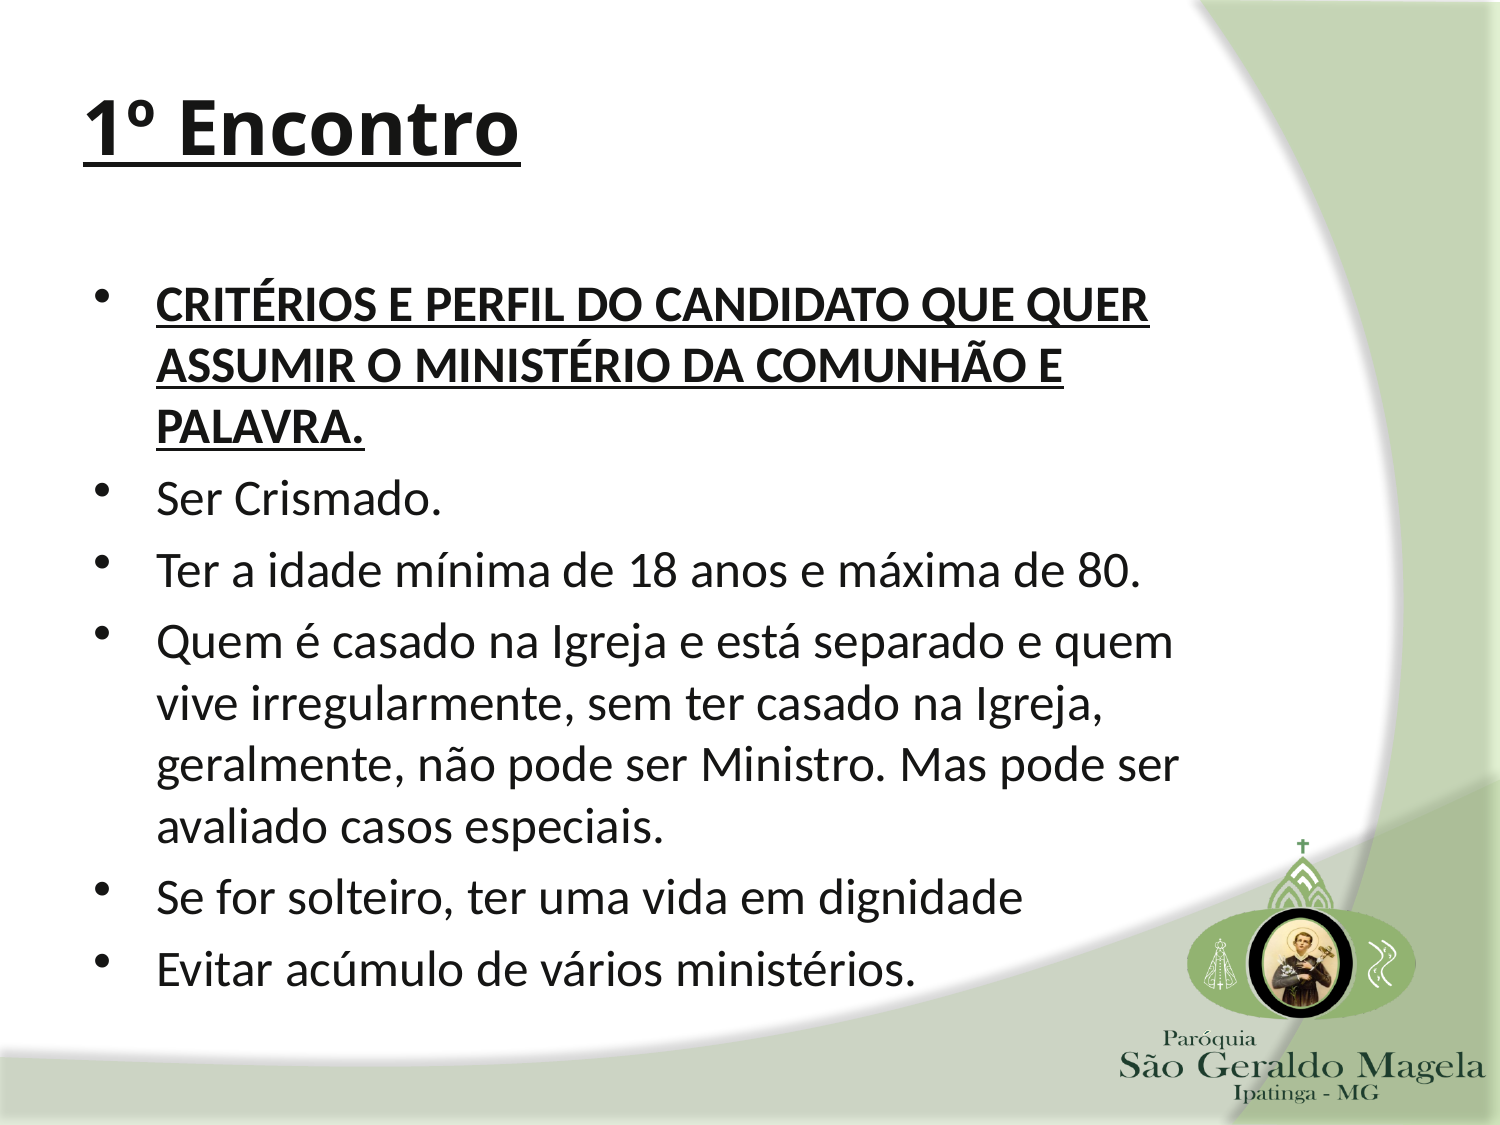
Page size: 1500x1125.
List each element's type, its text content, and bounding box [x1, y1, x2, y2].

picture [1101, 800, 1500, 1125]
title 1º Encontro [75, 70, 1300, 233]
list Critérios e perfil do candidato que quer assumir o ministério da comunhão e palavra. Ser Crismado. Ter a idade mínima de 18 anos e máxima de 80. Quem é casado na Igreja e está separado e quem vive irregularmente, sem ter casado na Igreja, geralmente, não pode ser Ministro. Mas pode ser avaliado casos especiais. Se for solteiro, ter uma vida em dignidade Evitar acúmulo de vários ministérios. [75, 262, 1254, 1005]
